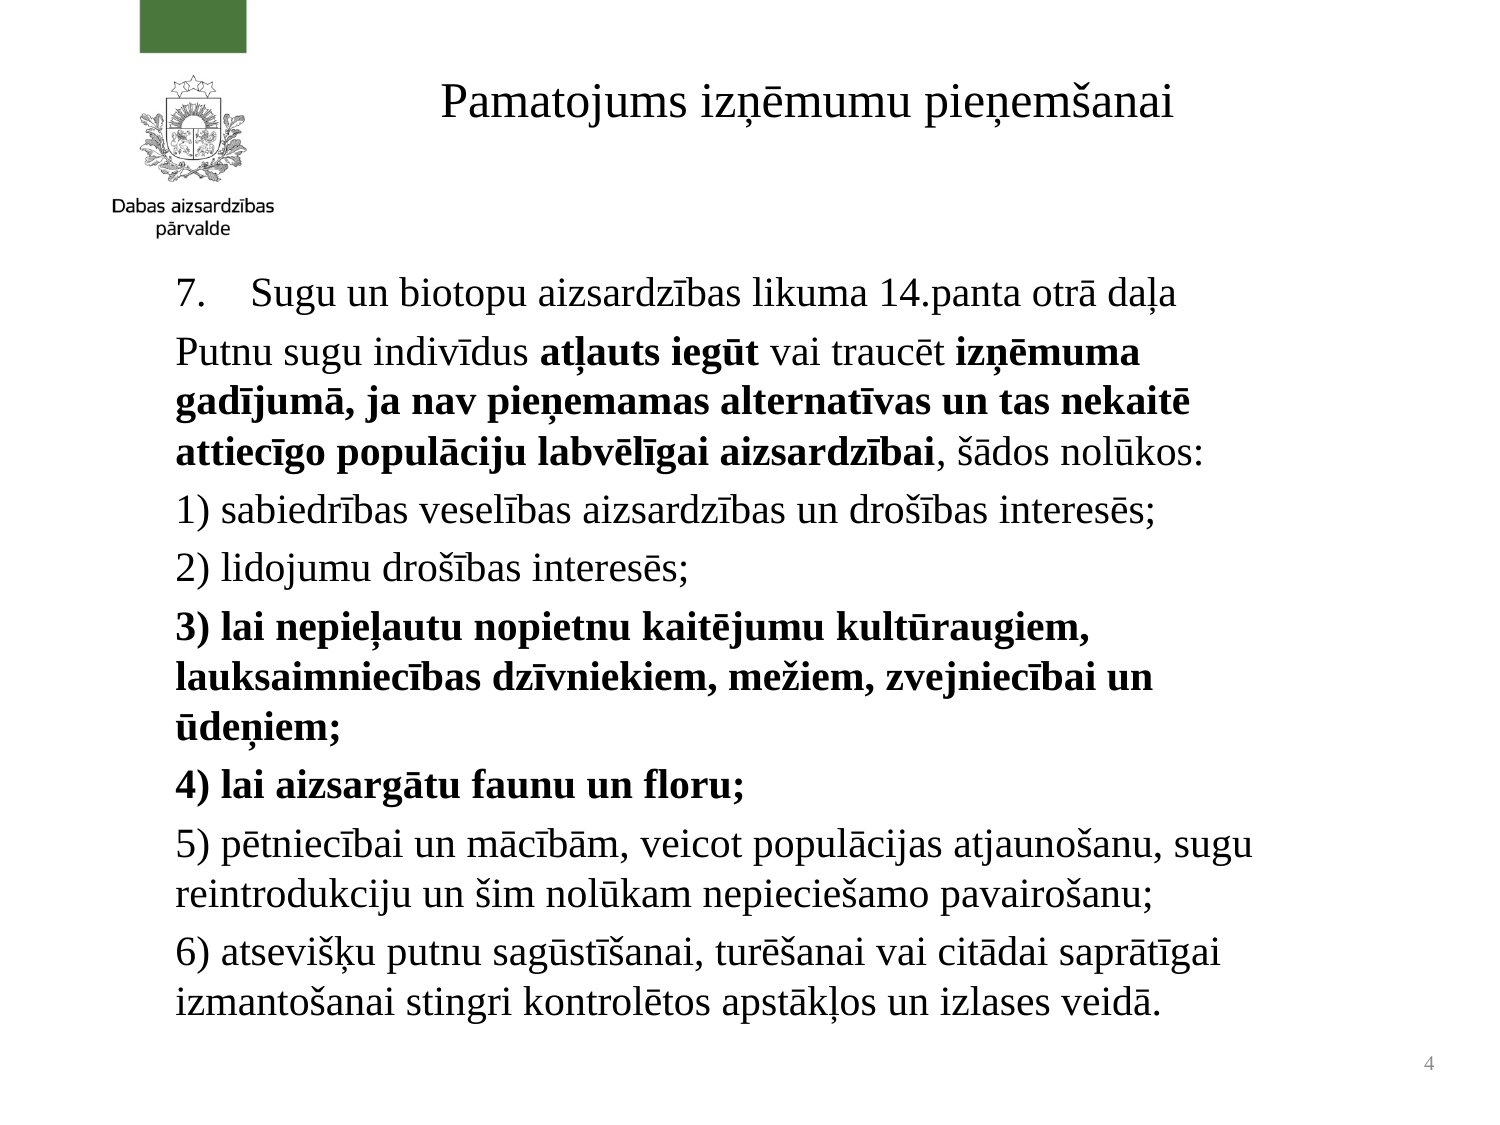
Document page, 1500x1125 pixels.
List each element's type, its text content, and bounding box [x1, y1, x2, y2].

slide_number 4 [1400, 1037, 1450, 1088]
list Sugu un biotopu aizsardzības likuma 14.panta otrā daļa Putnu sugu indivīdus atļauts iegūt vai traucēt izņēmuma gadījumā, ja nav pieņemamas alternatīvas un tas nekaitē attiecīgo populāciju labvēlīgai aizsardzībai, šādos nolūkos: 1) sabiedrības veselības aizsardzības un drošības interesēs; 2) lidojumu drošības interesēs; 3) lai nepieļautu nopietnu kaitējumu kultūraugiem, lauksaimniecības dzīvniekiem, mežiem, zvejniecībai un ūdeņiem; 4) lai aizsargātu faunu un floru; 5) pētniecībai un mācībām, veicot populācijas atjaunošanu, sugu reintrodukciju un šim nolūkam nepieciešamo pavairošanu; 6) atsevišķu putnu sagūstīšanai, turēšanai vai citādai saprātīgai izmantošanai stingri kontrolētos apstākļos un izlases veidā. [160, 257, 1340, 1125]
picture [48, 0, 338, 321]
title Pamatojums izņēmumu pieņemšanai [425, 59, 1425, 172]
